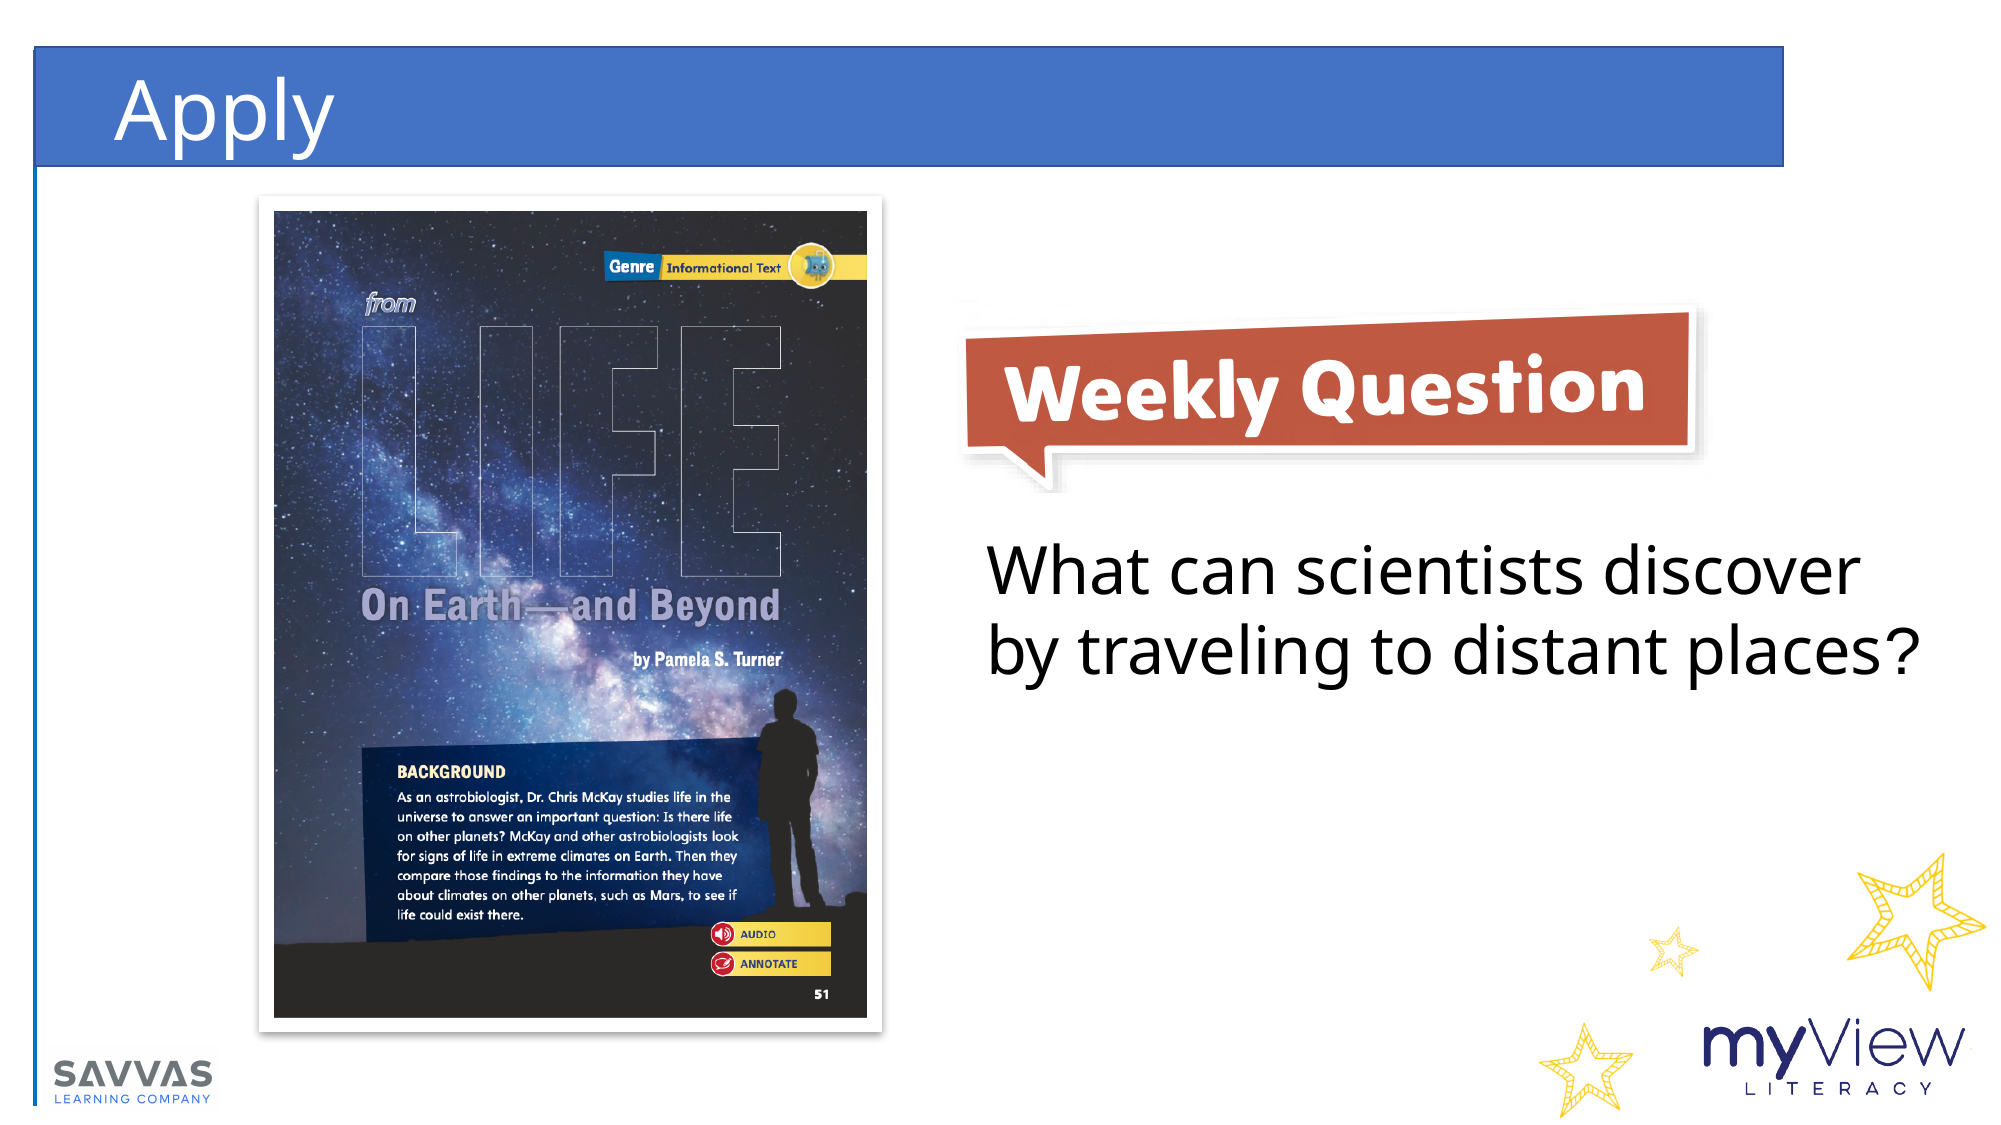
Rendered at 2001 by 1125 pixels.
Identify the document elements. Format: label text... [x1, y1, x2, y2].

picture [902, 289, 1767, 493]
text_box Apply [34, 46, 1784, 167]
picture [273, 210, 868, 1018]
picture [1509, 814, 2000, 1125]
picture [48, 1043, 220, 1113]
text_box What can scientists discover by traveling to distant places? [971, 520, 1937, 696]
